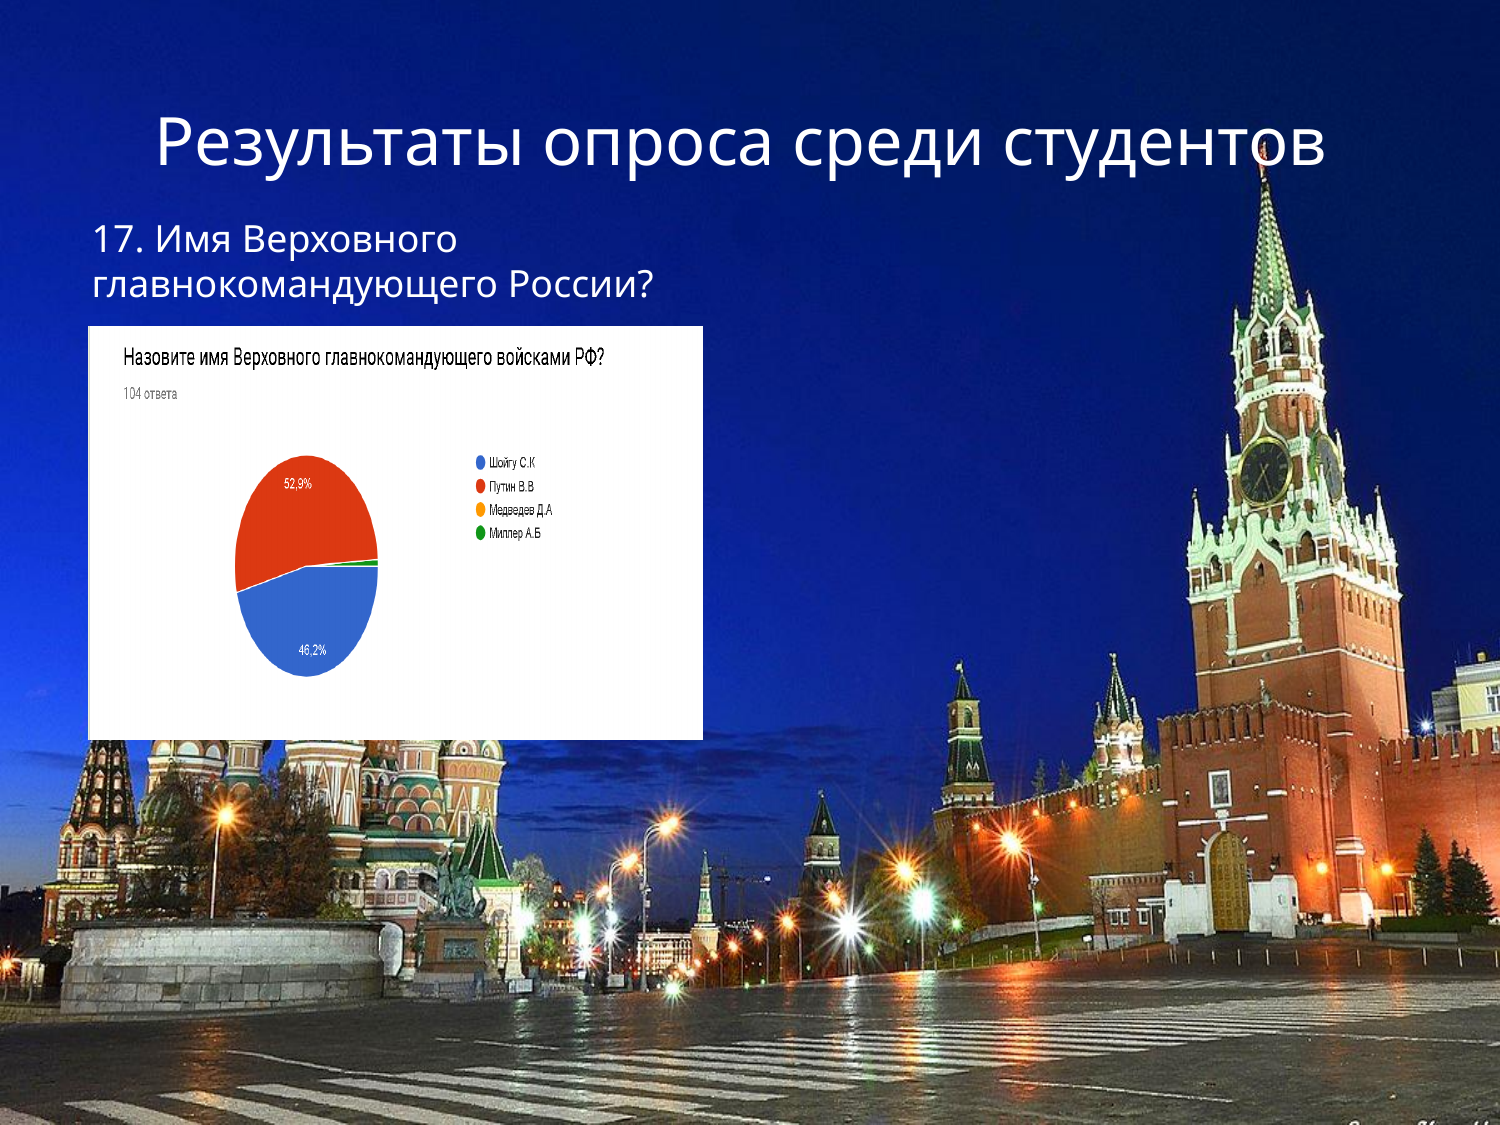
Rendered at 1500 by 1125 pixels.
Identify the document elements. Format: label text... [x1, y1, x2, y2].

picture [88, 326, 703, 740]
picture [0, 0, 1500, 1125]
title Результаты опроса среди студентов [75, 45, 1425, 233]
list 17. Имя Верховного главнокомандующего России? [76, 207, 740, 1125]
